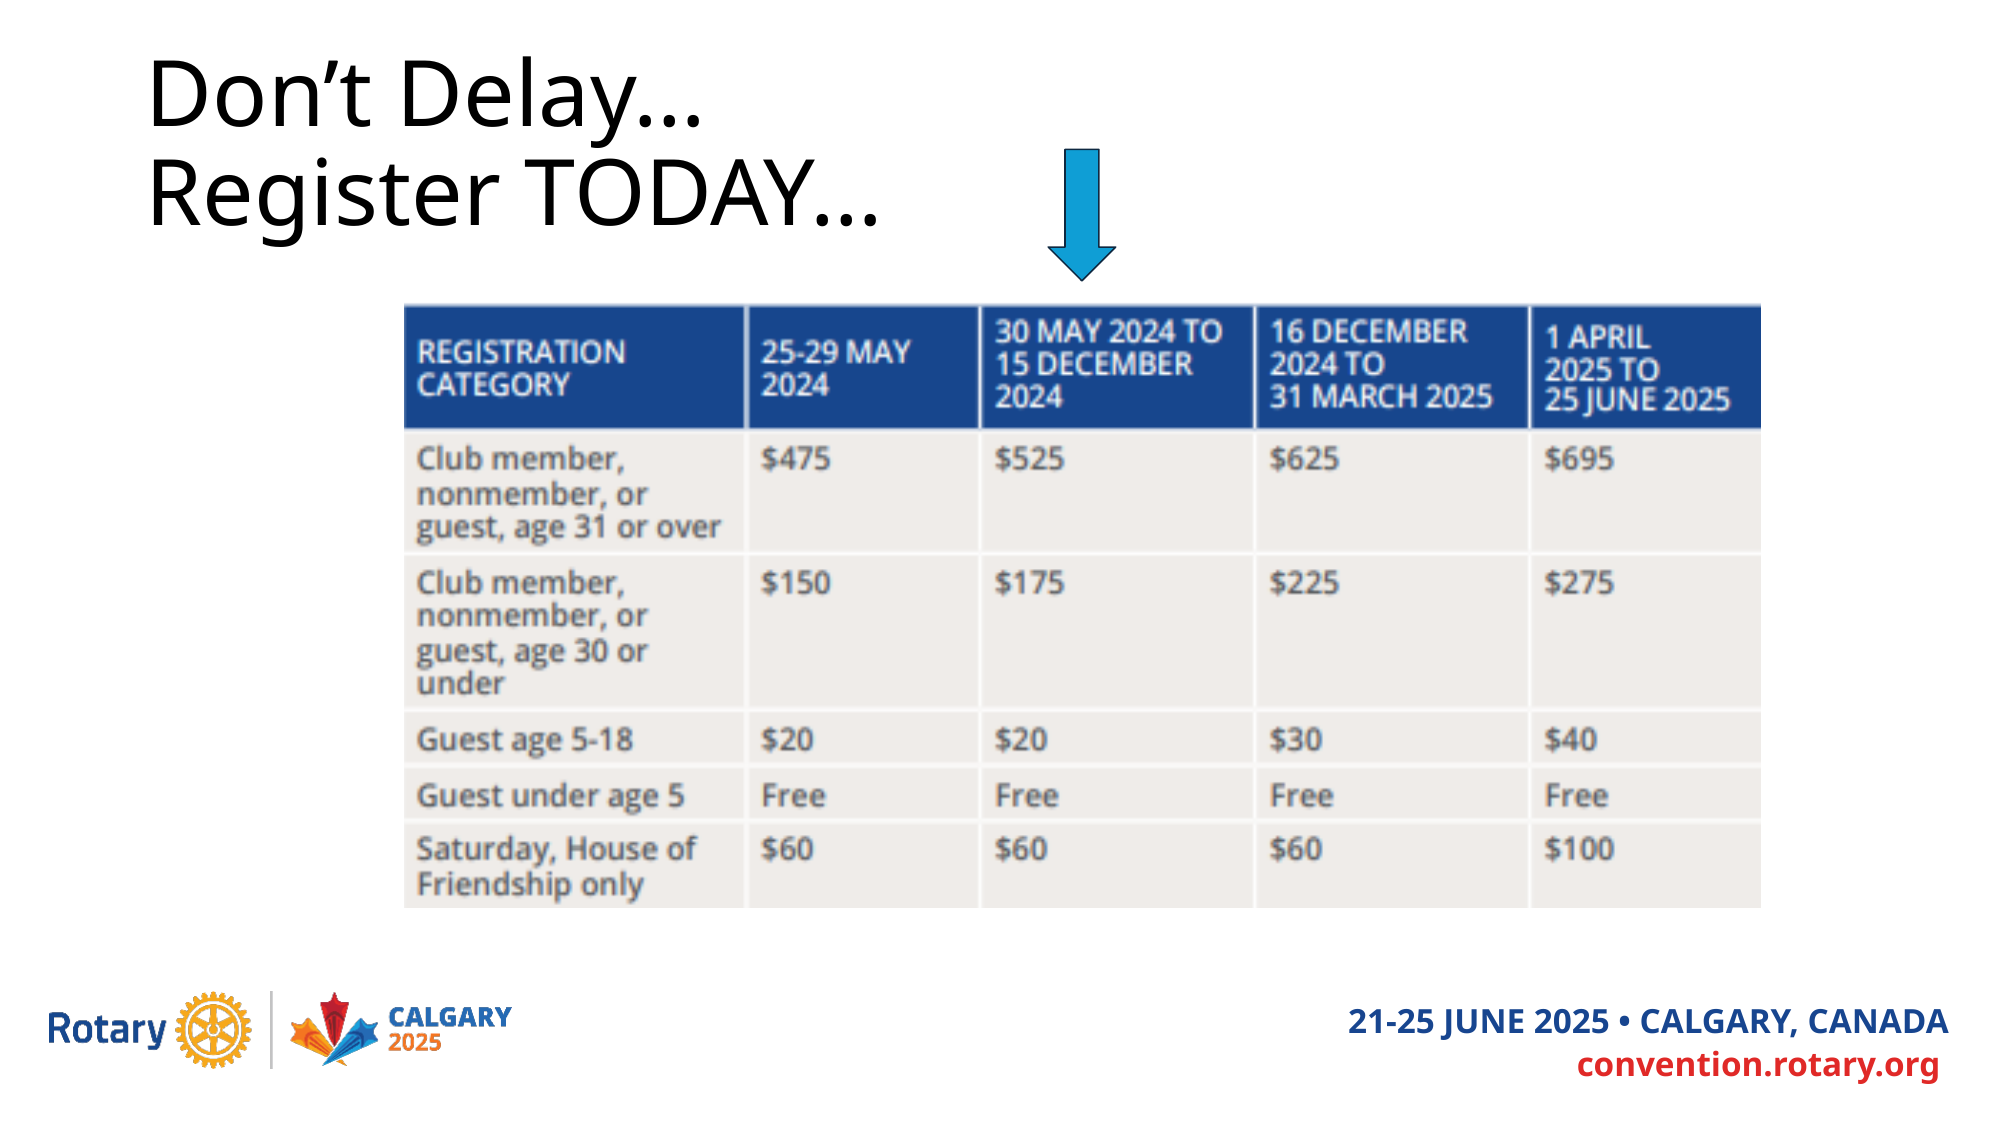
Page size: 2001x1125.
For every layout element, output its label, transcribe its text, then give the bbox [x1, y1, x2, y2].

text_box 21-25 JUNE 2025 • CALGARY, CANADA [1169, 992, 1965, 1048]
picture [404, 301, 1761, 908]
text_box [1056, 255, 1108, 281]
text_box convention.rotary.org [1524, 1048, 1965, 1091]
picture [48, 991, 513, 1070]
title Don’t Delay… Register TODAY… [130, 37, 1856, 255]
